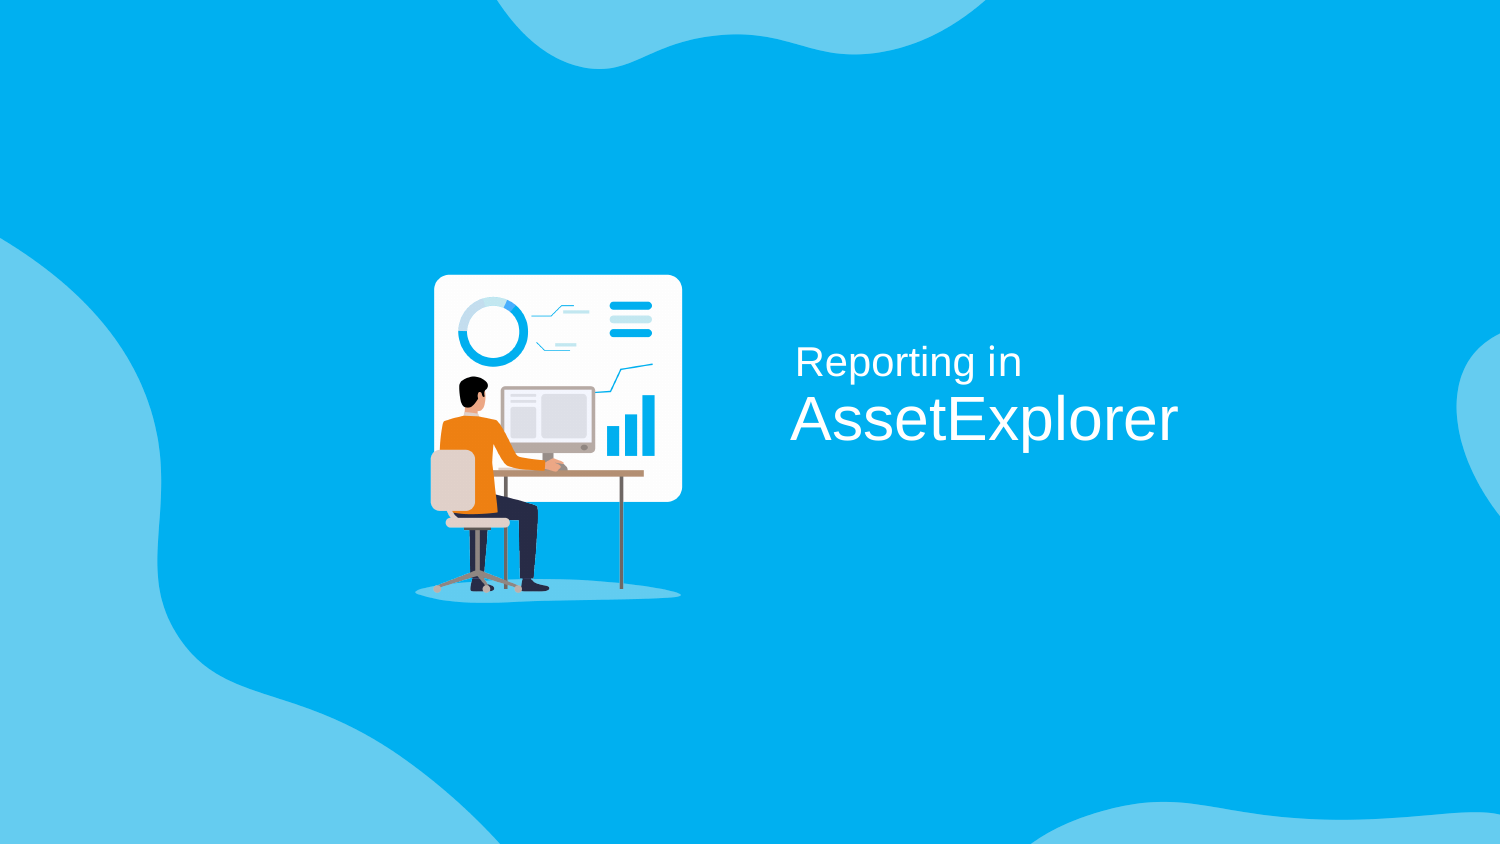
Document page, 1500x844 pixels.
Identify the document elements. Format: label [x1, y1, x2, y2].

picture [933, 355, 937, 375]
picture [1033, 803, 1500, 844]
picture [1059, 395, 1063, 439]
picture [866, 407, 891, 440]
picture [835, 407, 860, 440]
picture [851, 354, 869, 384]
picture [957, 355, 972, 384]
picture [417, 275, 682, 602]
picture [952, 398, 984, 439]
picture [1126, 407, 1154, 440]
picture [910, 350, 919, 376]
picture [931, 400, 945, 440]
picture [955, 354, 966, 375]
picture [799, 348, 821, 375]
picture [1163, 407, 1177, 439]
picture [1001, 354, 1019, 375]
picture [1457, 335, 1500, 514]
picture [897, 407, 925, 440]
picture [0, 239, 498, 844]
picture [939, 354, 949, 375]
picture [1071, 407, 1100, 440]
picture [827, 354, 845, 376]
picture [1024, 407, 1051, 452]
picture [499, 0, 983, 68]
picture [1108, 407, 1122, 439]
picture [898, 355, 902, 375]
picture [792, 398, 830, 439]
picture [874, 354, 892, 376]
picture [991, 408, 1016, 439]
